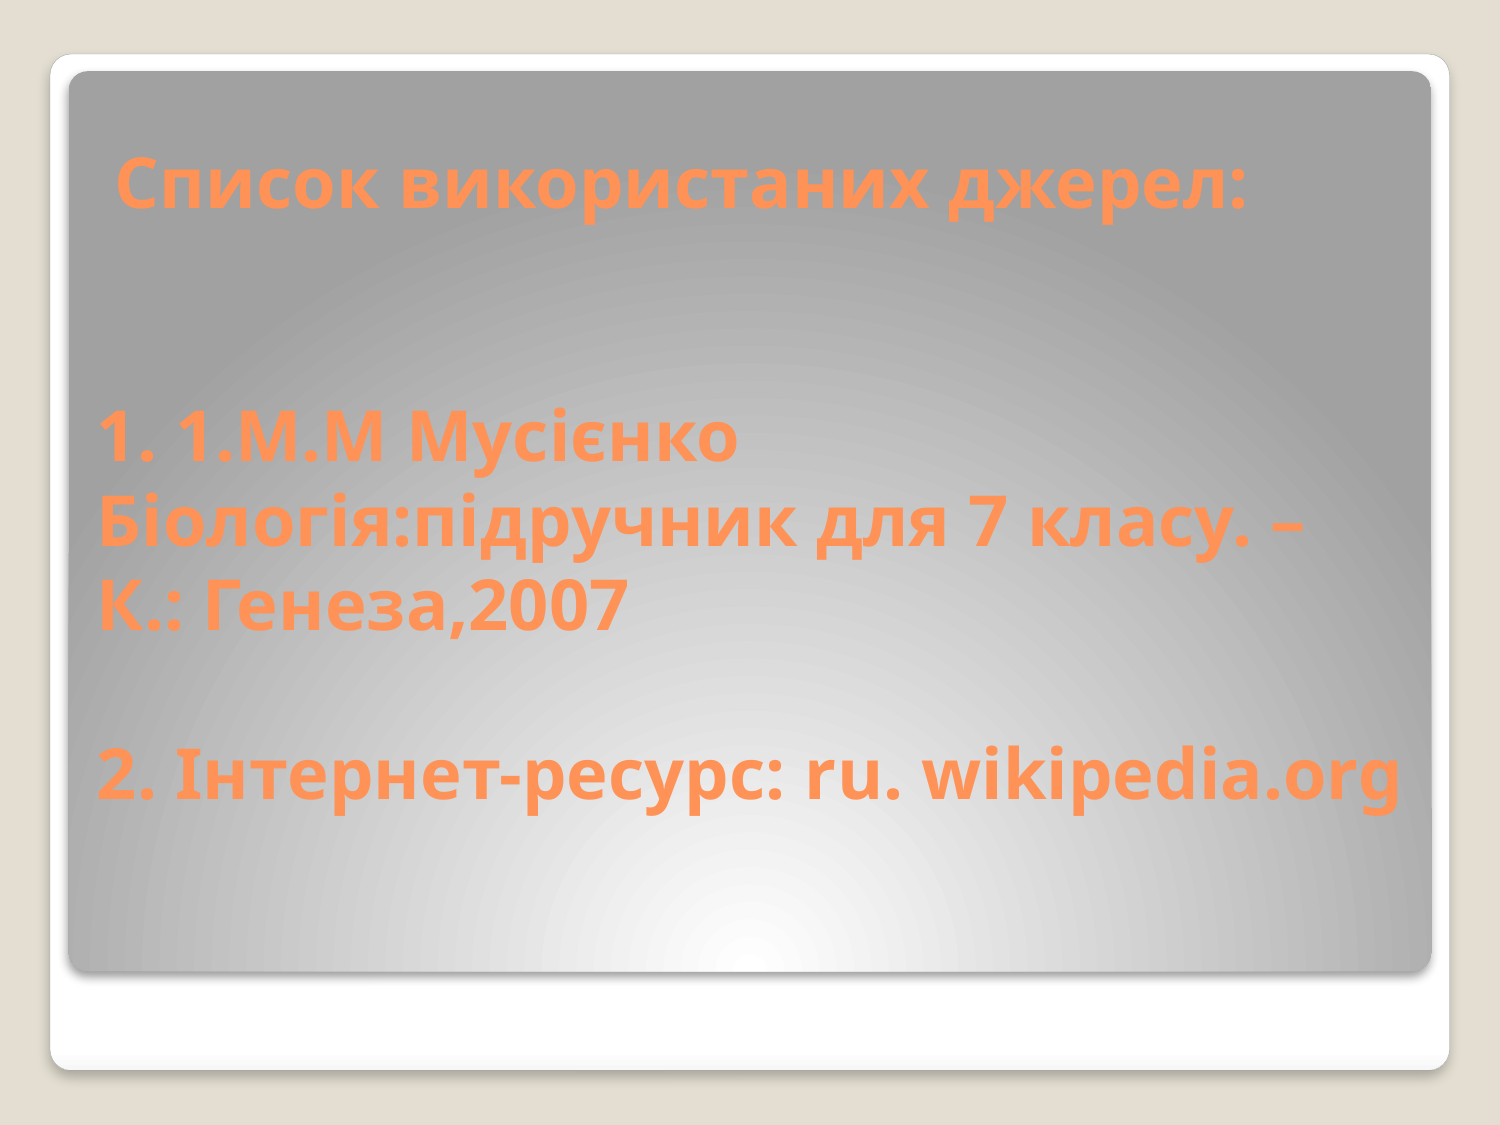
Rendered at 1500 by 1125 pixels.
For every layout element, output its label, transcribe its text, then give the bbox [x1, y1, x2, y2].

title Список використаних джерел: 1. 1.М.М Мусієнко Біологія:підручник для 7 класу. – К.: Генеза,2007 2. Інтернет-ресурс: ru. wikipedia.org [82, 117, 1425, 991]
